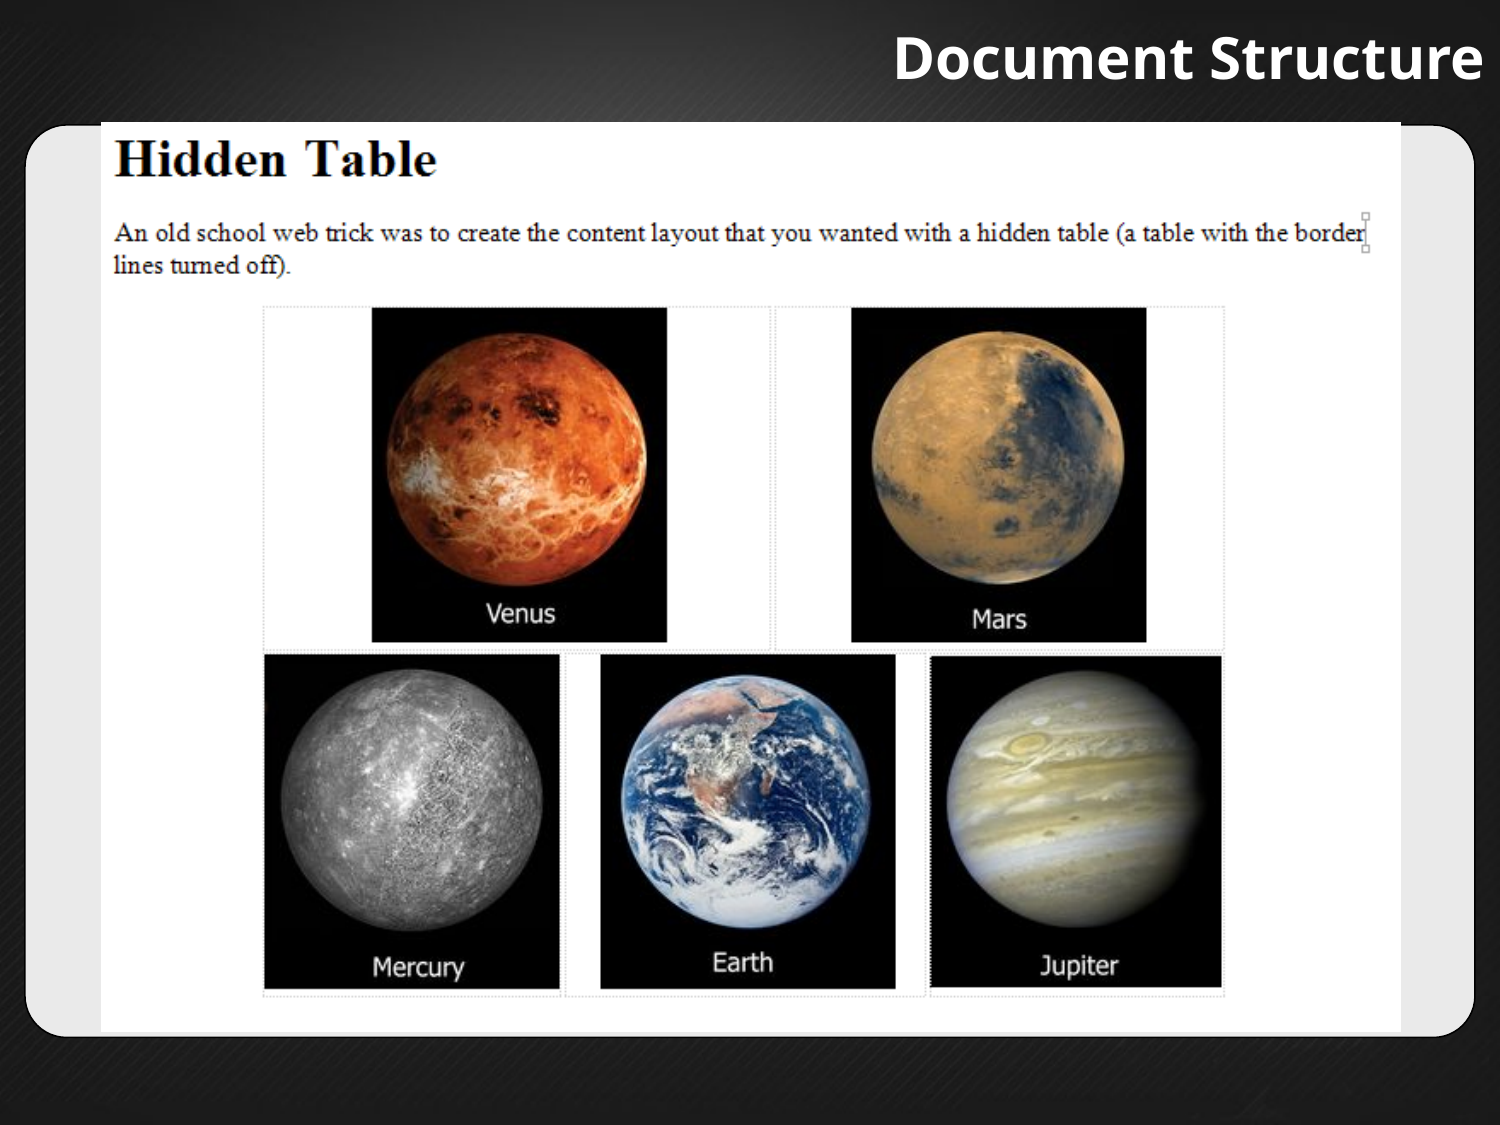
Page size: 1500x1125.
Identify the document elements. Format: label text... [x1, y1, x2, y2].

picture [0, 0, 1500, 1125]
title Document Structure [124, 0, 1500, 113]
